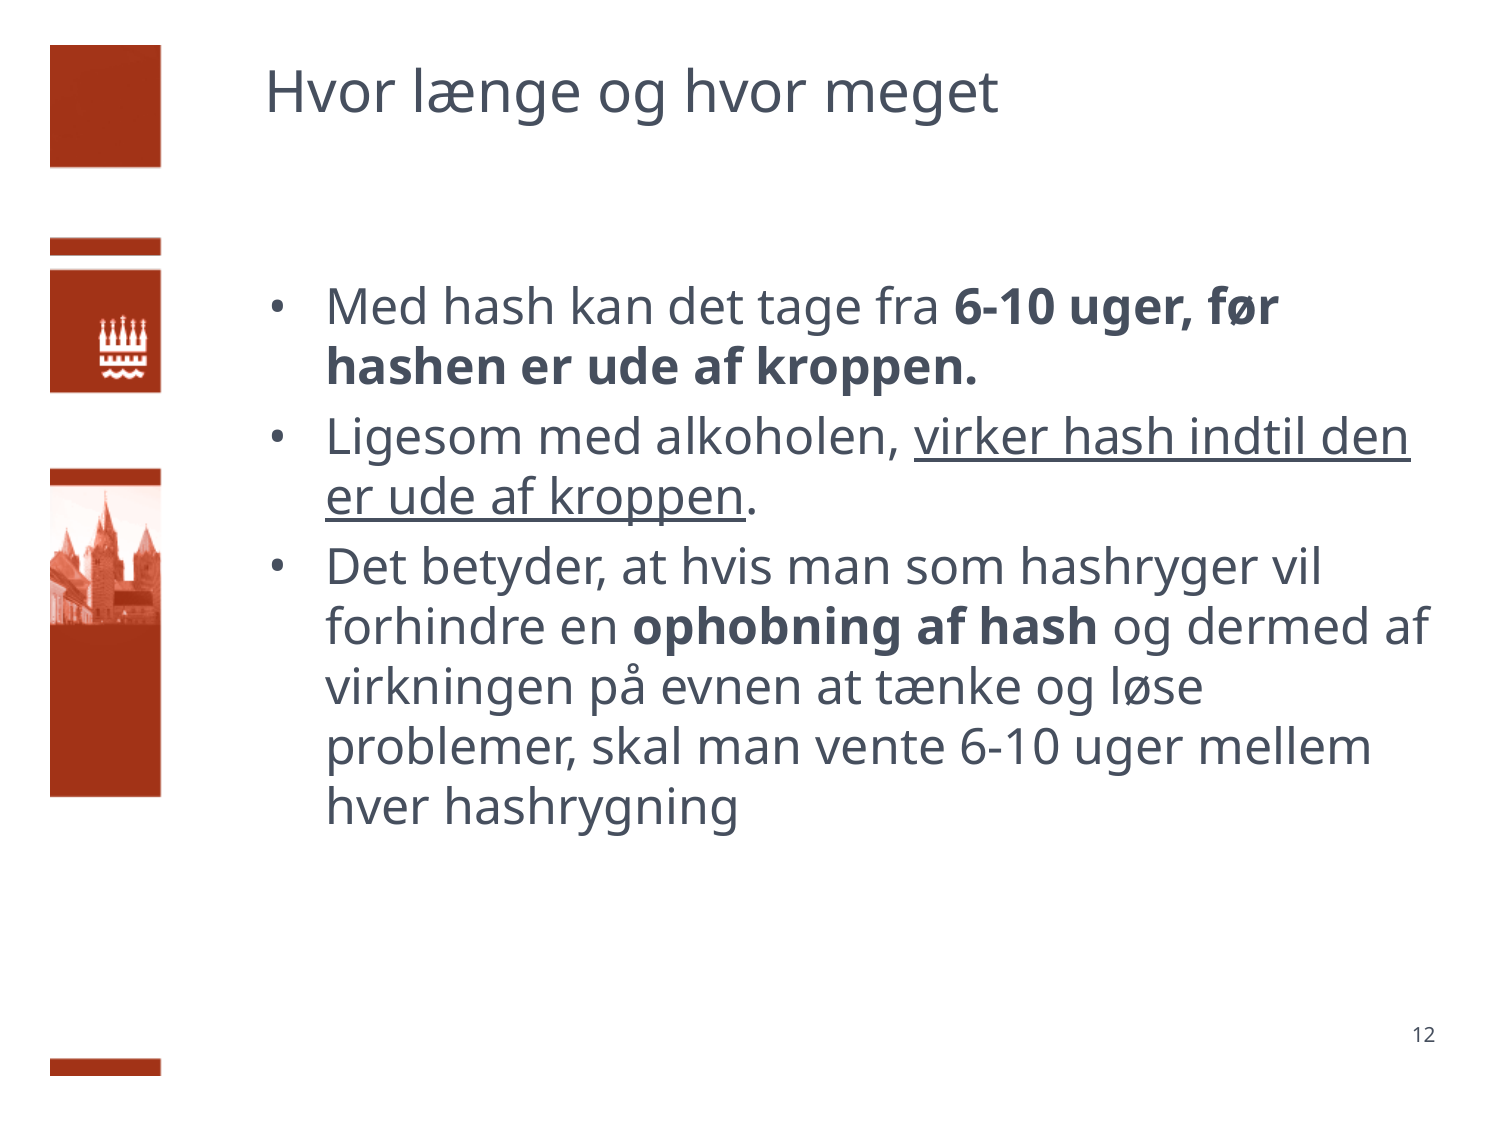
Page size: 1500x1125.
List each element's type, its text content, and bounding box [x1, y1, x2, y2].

title Hvor længe og hvor meget [249, 46, 1463, 235]
picture [50, 45, 521, 1076]
list Med hash kan det tage fra 6-10 uger, før hashen er ude af kroppen. Ligesom med alkoholen, virker hash indtil den er ude af kroppen. Det betyder, at hvis man som hashryger vil forhindre en ophobning af hash og dermed af virkningen på evnen at tænke og løse problemer, skal man vente 6-10 uger mellem hver hashrygning [253, 267, 1459, 953]
slide_number 12 [1312, 1013, 1451, 1077]
